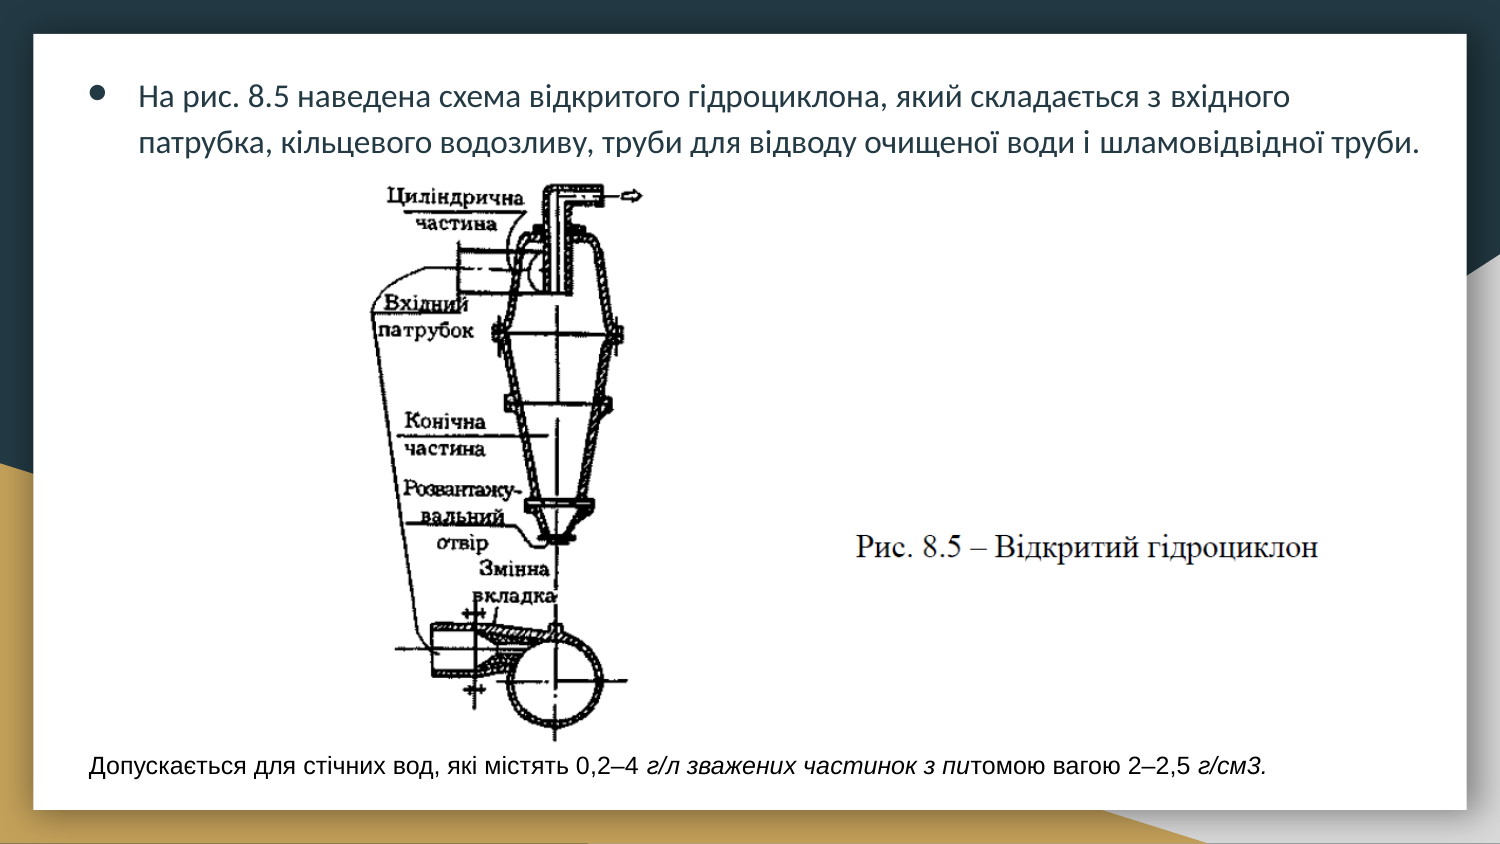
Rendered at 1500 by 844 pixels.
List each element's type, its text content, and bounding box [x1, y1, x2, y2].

picture [339, 157, 1340, 751]
list На рис. 8.5 наведена схема відкритого гідроциклона, який складається з вхідного патрубка, кільцевого водозливу, труби для відводу очищеної води і шламовідвідної труби. [48, 53, 1445, 228]
text_box Допускається для стічних вод, які містять 0,2–4 г/л зважених частинок з питомою вагою 2–2,5 г/см3. [74, 742, 1452, 787]
